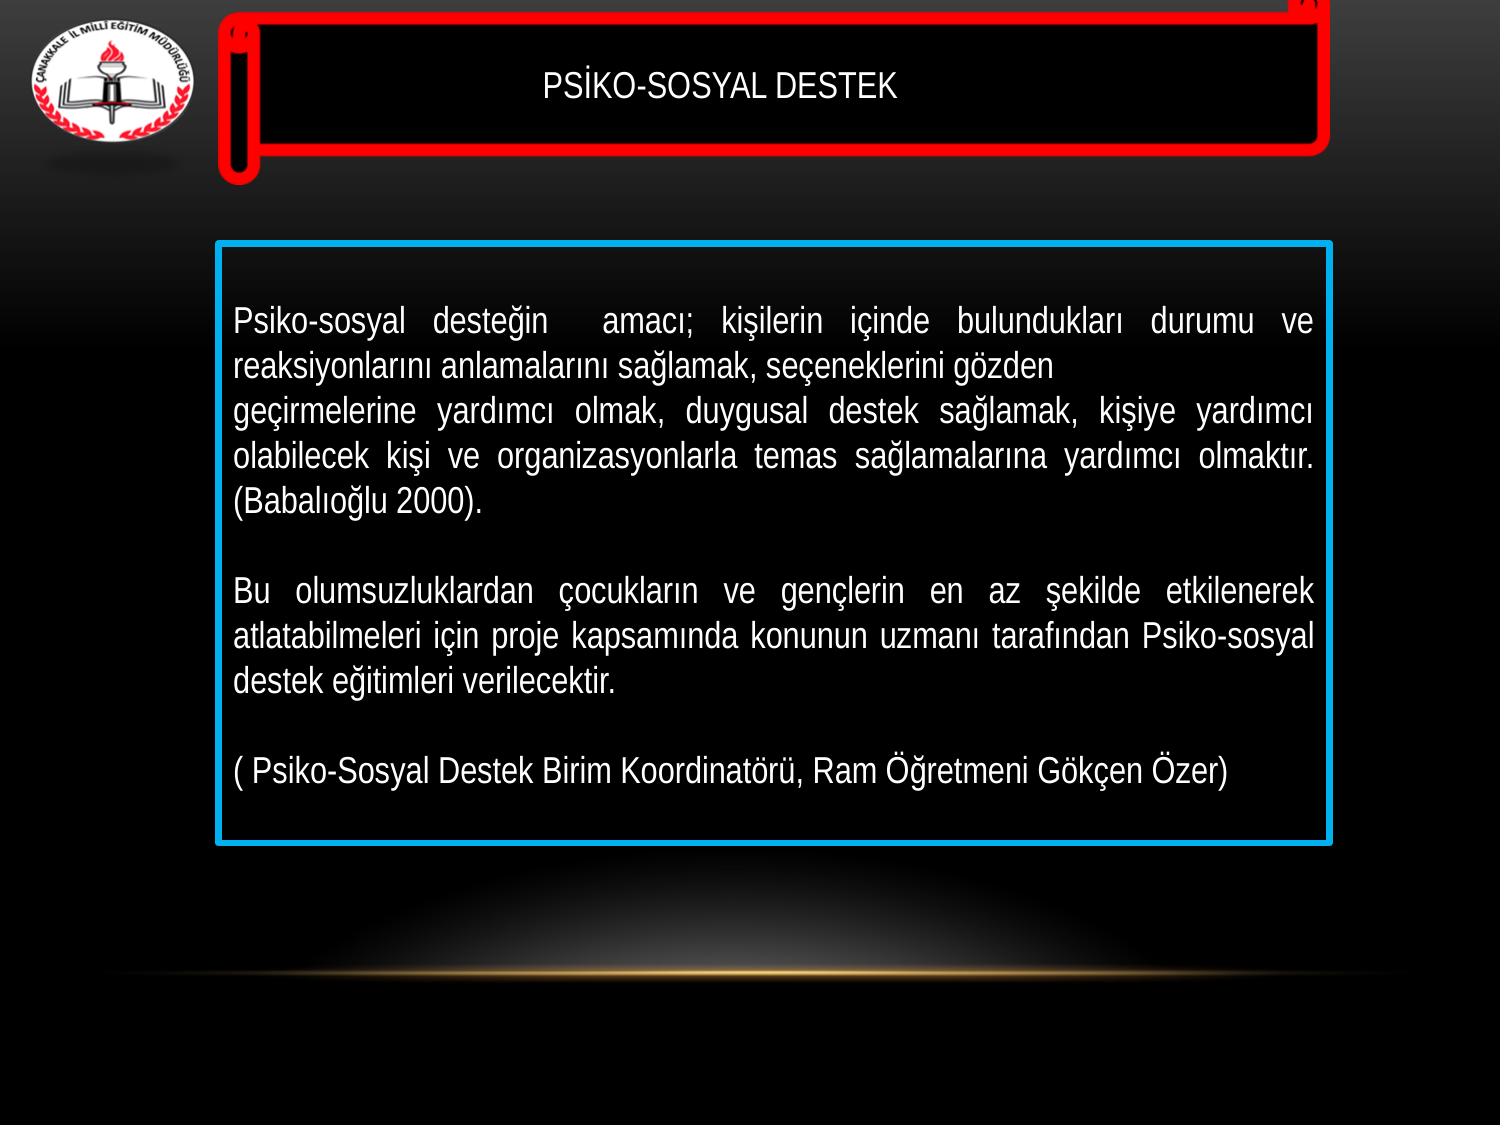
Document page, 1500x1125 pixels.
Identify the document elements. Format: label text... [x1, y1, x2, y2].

text_box Psiko-sosyal desteğin amacı; kişilerin içinde bulundukları durumu ve reaksiyonlarını anlamalarını sağlamak, seçeneklerini gözden geçirmelerine yardımcı olmak, duygusal destek sağlamak, kişiye yardımcı olabilecek kişi ve organizasyonlarla temas sağlamalarına yardımcı olmaktır. (Babalıoğlu 2000). Bu olumsuzluklardan çocukların ve gençlerin en az şekilde etkilenerek atlatabilmeleri için proje kapsamında konunun uzmanı tarafından Psiko-sosyal destek eğitimleri verilecektir. ( Psiko-Sosyal Destek Birim Koordinatörü, Ram Öğretmeni Gökçen Özer) [218, 243, 1330, 844]
picture [0, 0, 1500, 1125]
